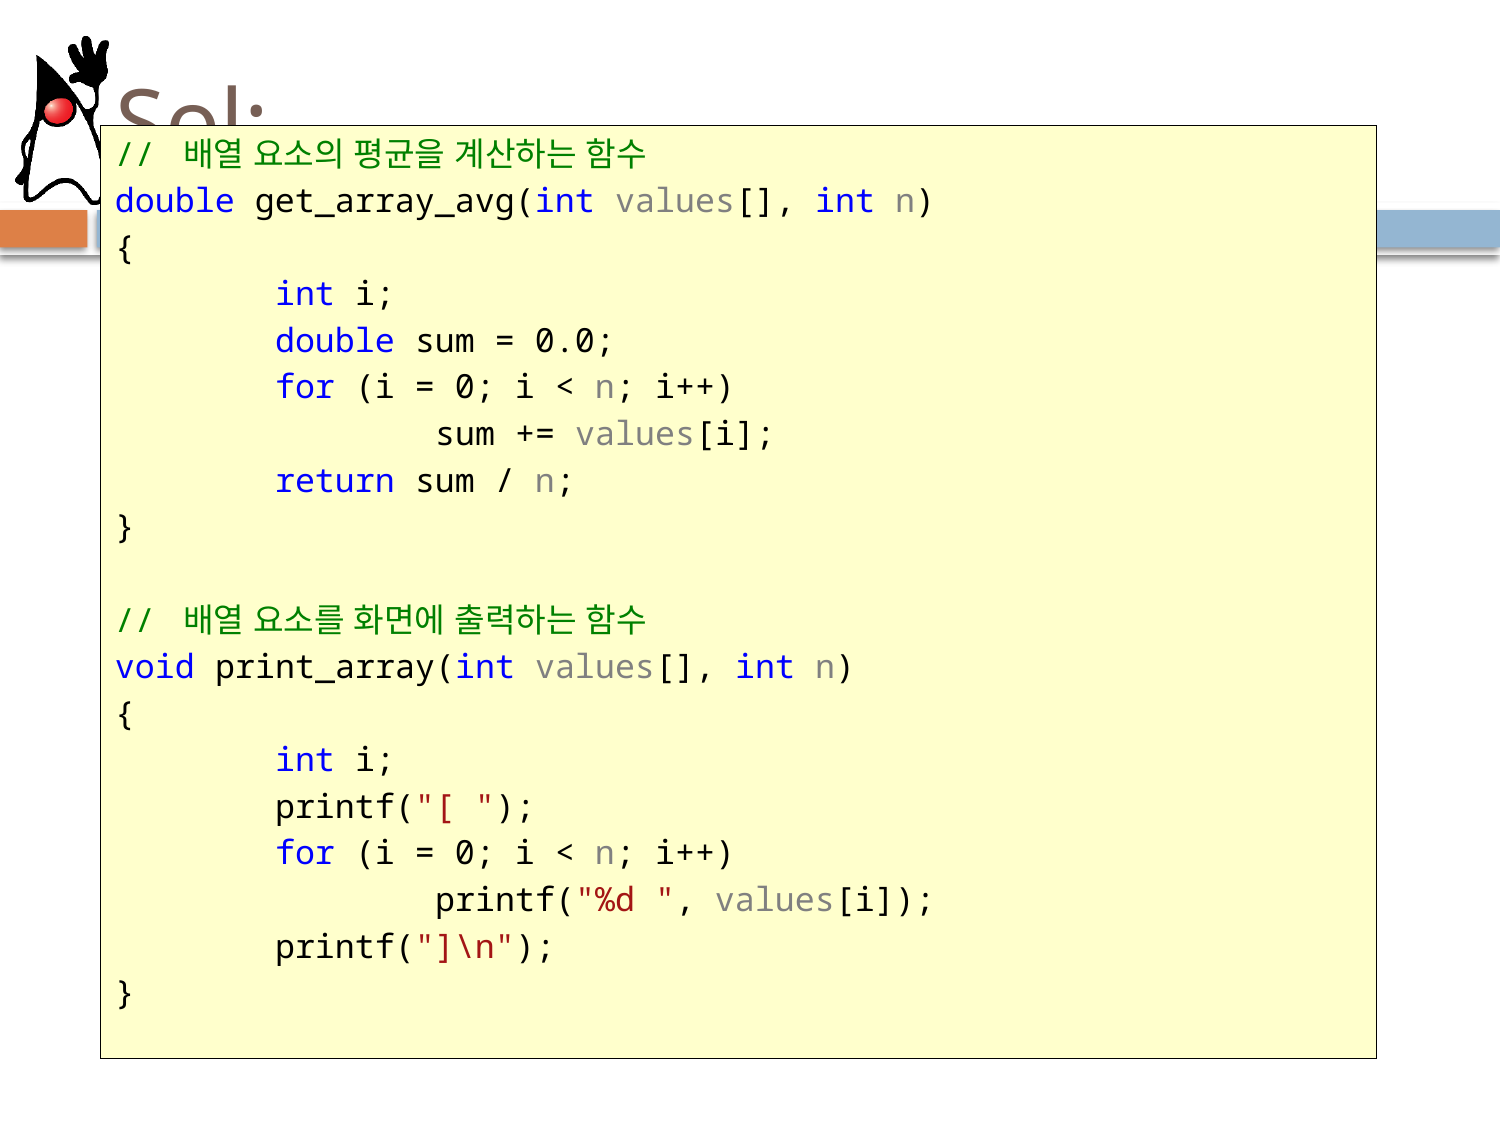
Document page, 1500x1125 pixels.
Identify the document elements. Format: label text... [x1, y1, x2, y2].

picture [15, 36, 109, 205]
text_box // 배열 요소의 평균을 계산하는 함수 double get_array_avg(int values[], int n) { int i; double sum = 0.0; for (i = 0; i < n; i++) sum += values[i]; return sum / n; } // 배열 요소를 화면에 출력하는 함수 void print_array(int values[], int n) { int i; printf("[ "); for (i = 0; i < n; i++) printf("%d ", values[i]); printf("]\n"); } [100, 125, 1377, 1059]
title Sol: [100, 37, 1438, 200]
